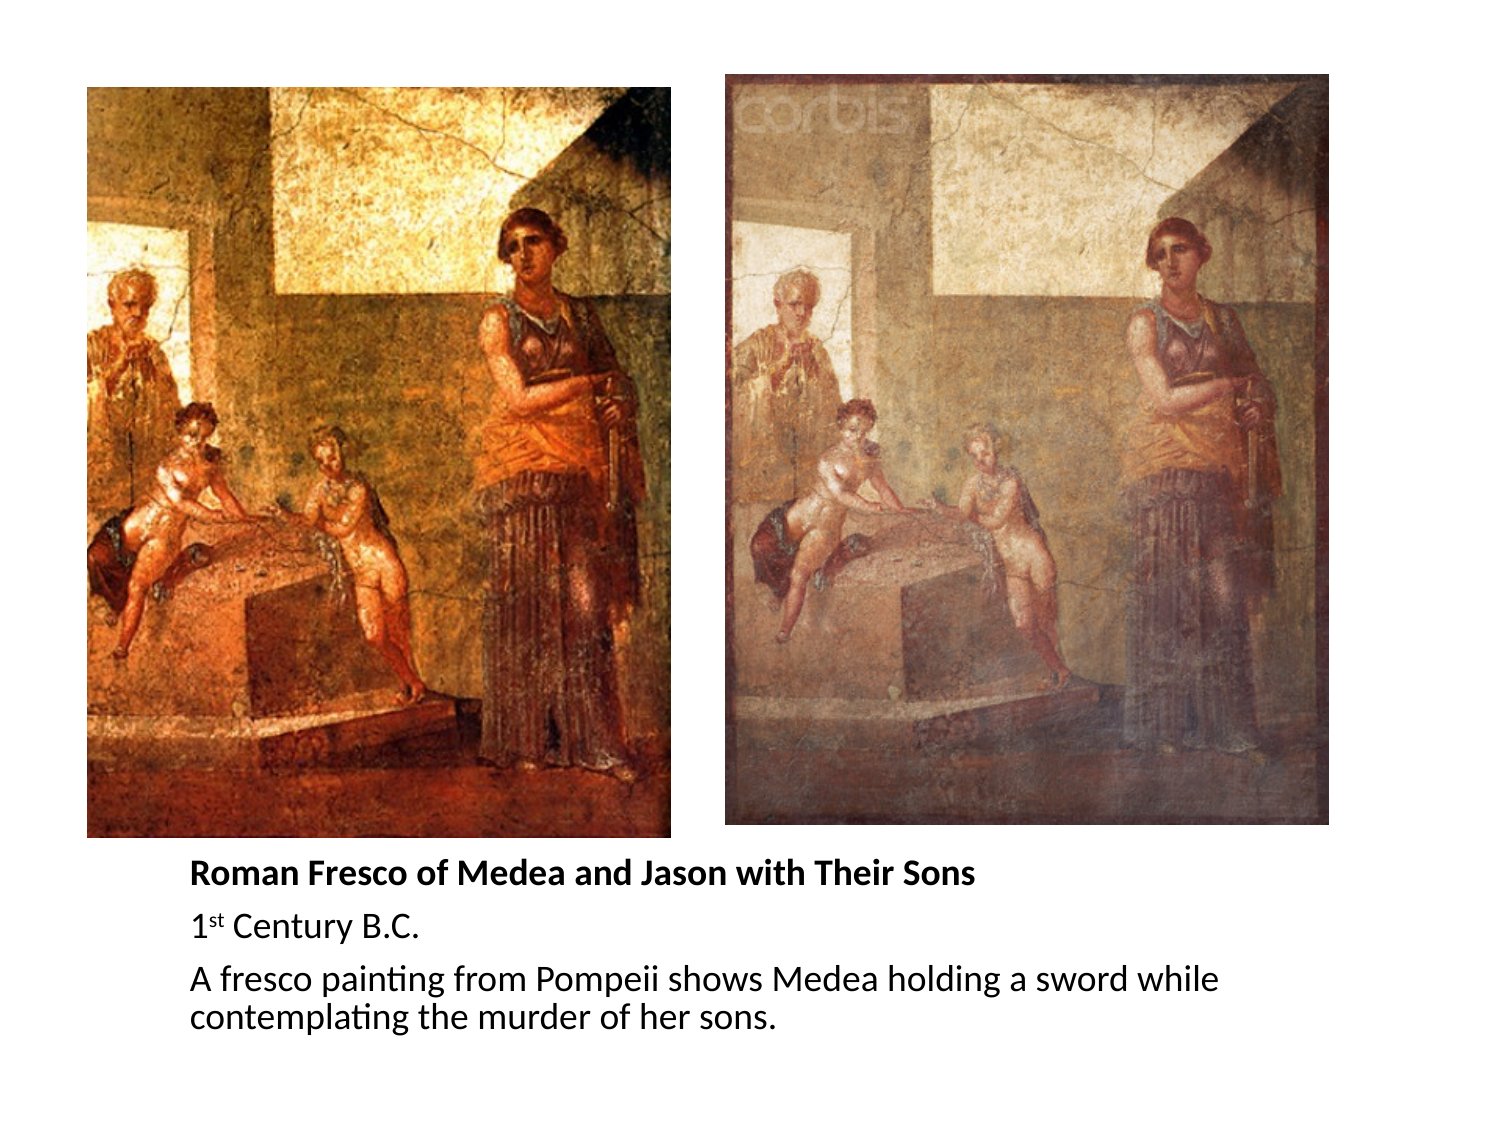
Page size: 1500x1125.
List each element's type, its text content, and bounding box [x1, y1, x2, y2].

picture [87, 87, 671, 838]
picture [724, 74, 1329, 826]
table_header Roman Fresco of Medea and Jason with Their Sons [175, 850, 1337, 903]
table_cell A fresco painting from Pompeii shows Medea holding a sword while contemplating the murder of her sons. [175, 956, 1337, 1046]
table_cell 1st Century B.C. [175, 903, 1337, 956]
